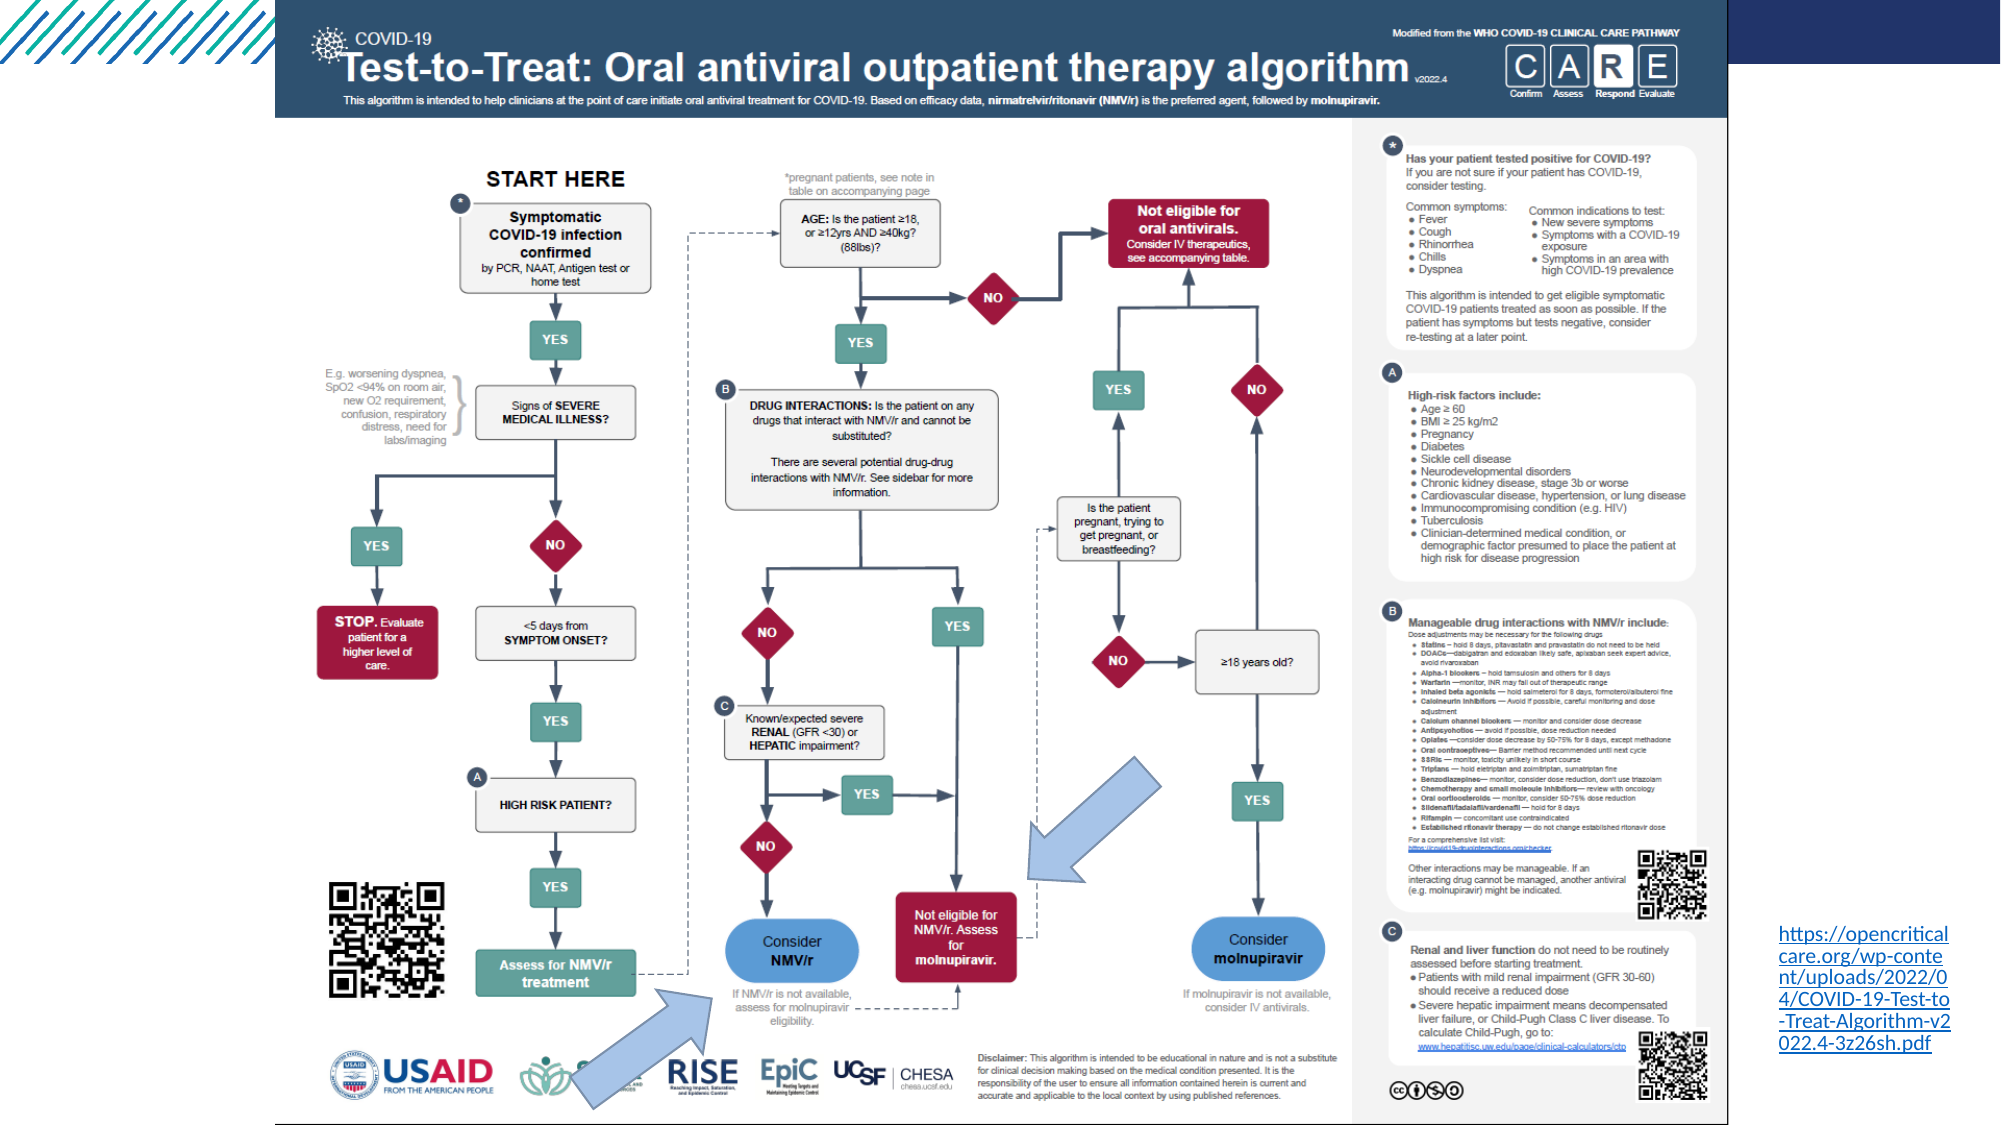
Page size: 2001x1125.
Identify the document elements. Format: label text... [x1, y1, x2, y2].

picture [0, 0, 2001, 1125]
text_box https://opencriticalcare.org/wp-content/uploads/2022/04/COVID-19-Test-to-Treat-Algorithm-v2022.4-3z26sh.pdf [1763, 912, 1967, 954]
